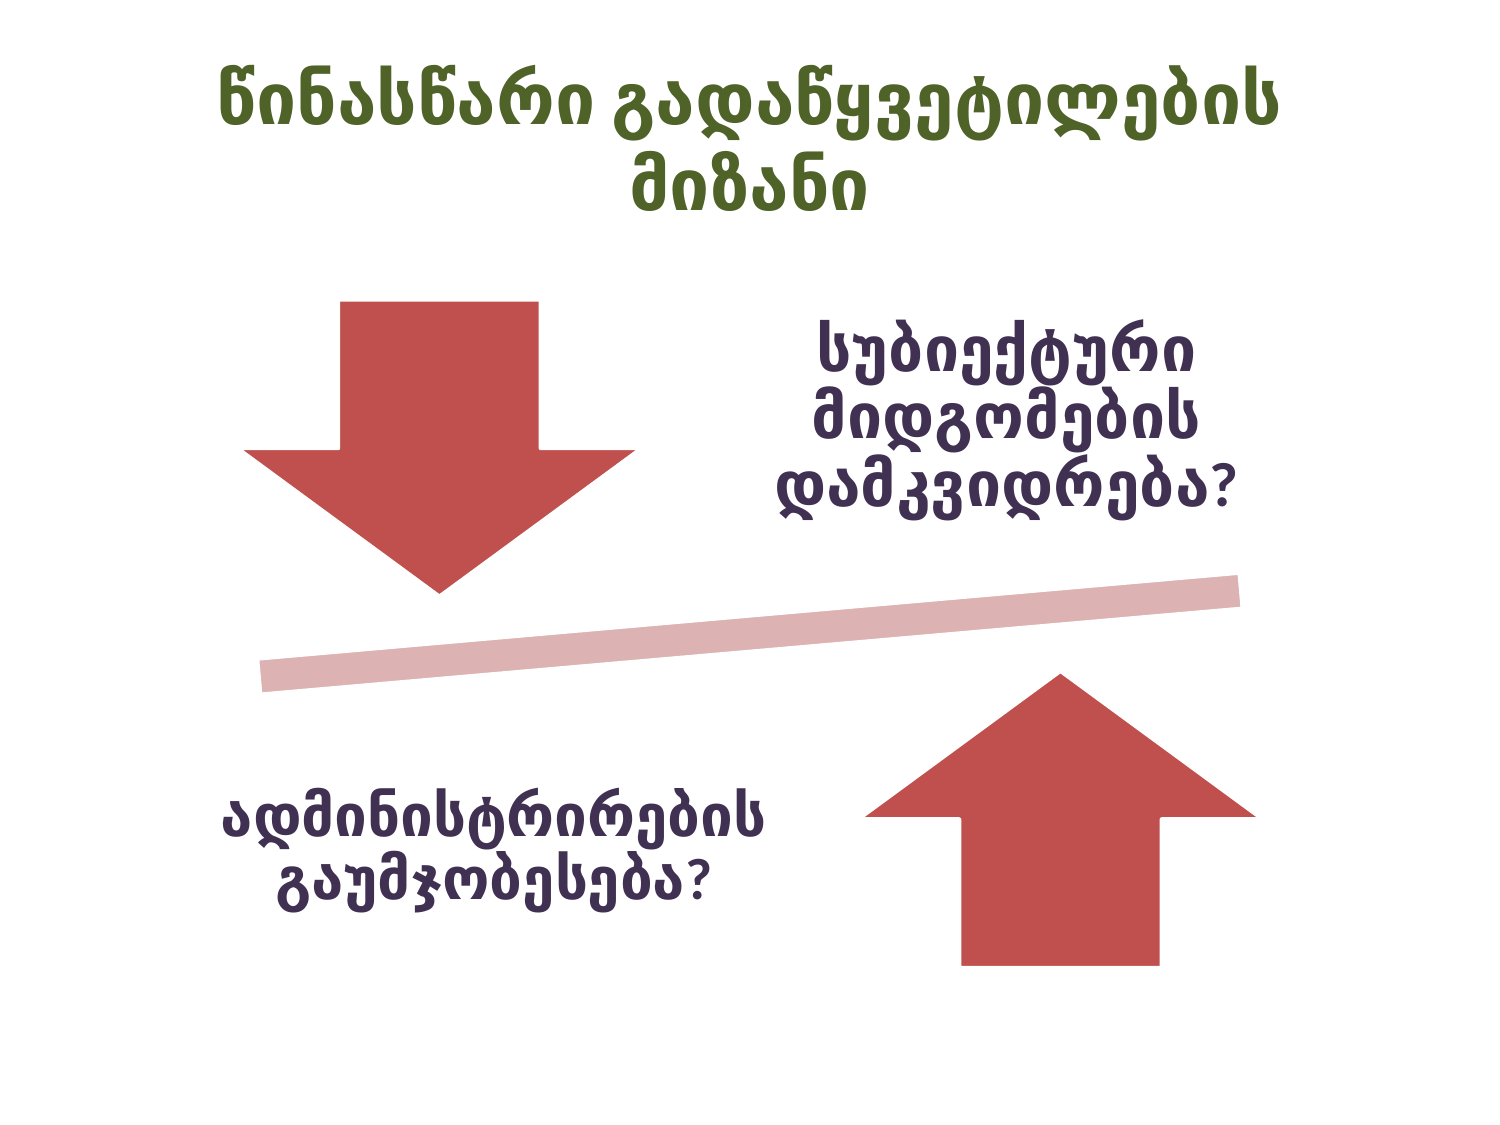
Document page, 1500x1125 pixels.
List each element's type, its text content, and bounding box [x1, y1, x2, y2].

title წინასწარი გადაწყვეტილების მიზანი [75, 45, 1425, 233]
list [74, 262, 1426, 1006]
